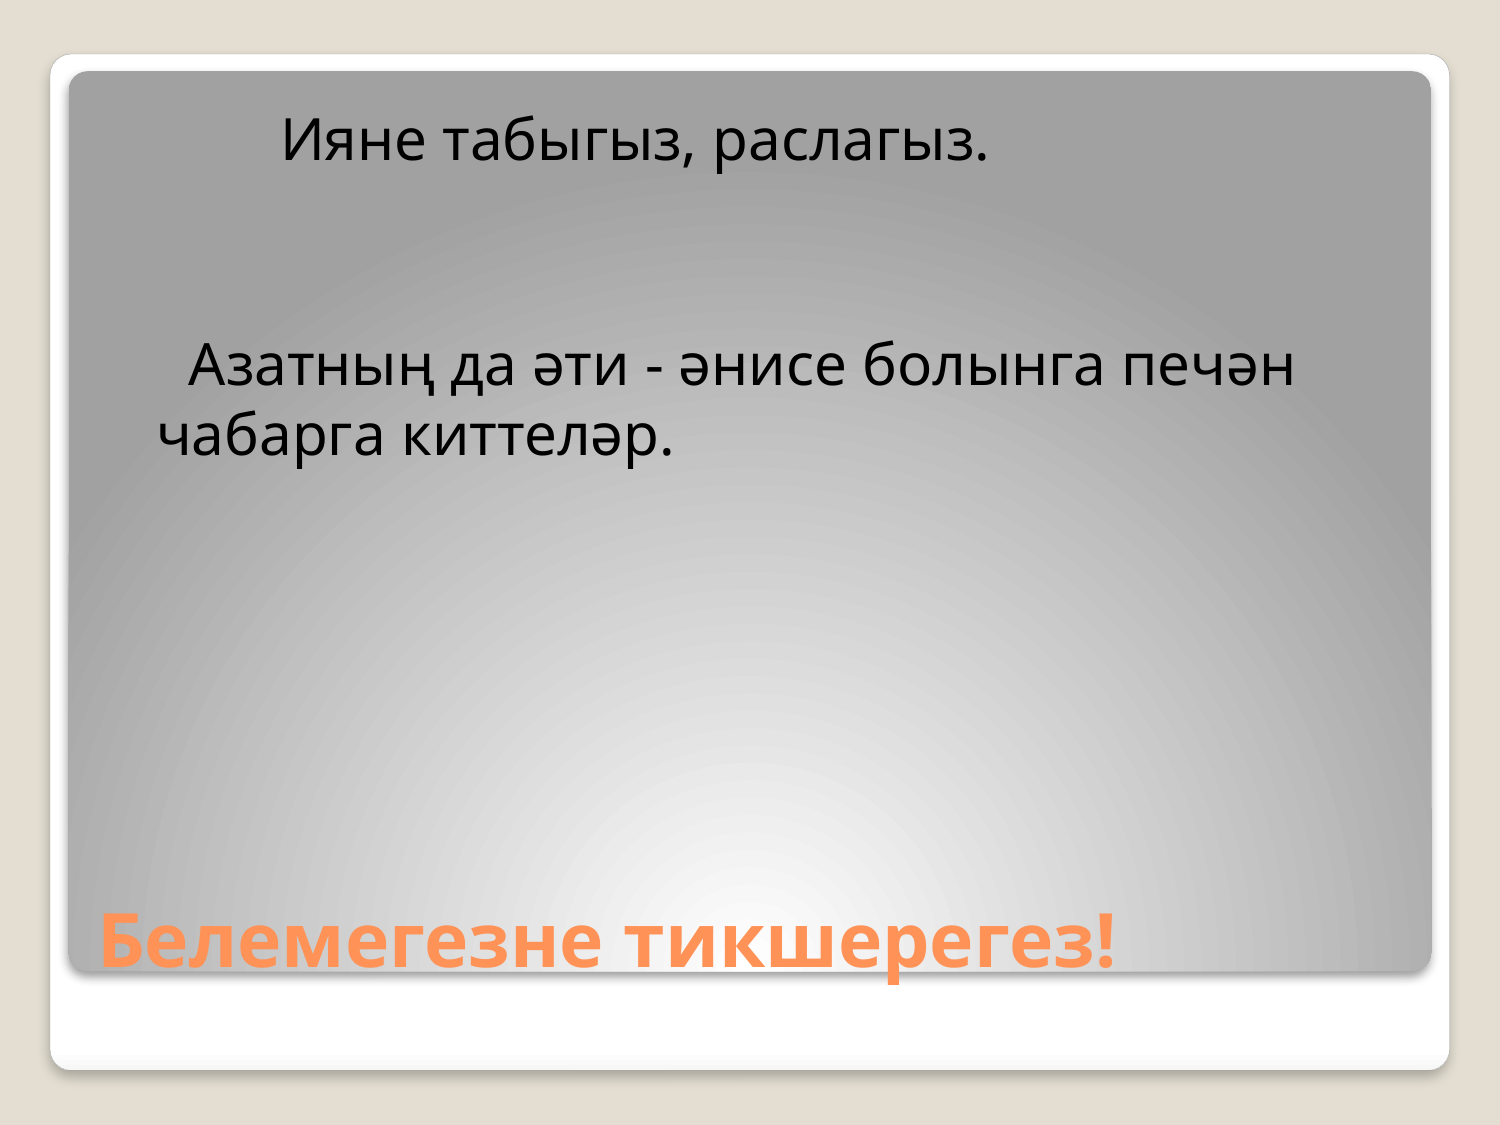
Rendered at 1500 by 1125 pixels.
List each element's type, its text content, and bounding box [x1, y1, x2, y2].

title Белемегезне тикшерегез! [82, 817, 1425, 990]
list Ияне табыгыз, раслагыз. Азатның да әти - әнисе болынга печән чабарга киттеләр. [82, 86, 1425, 774]
